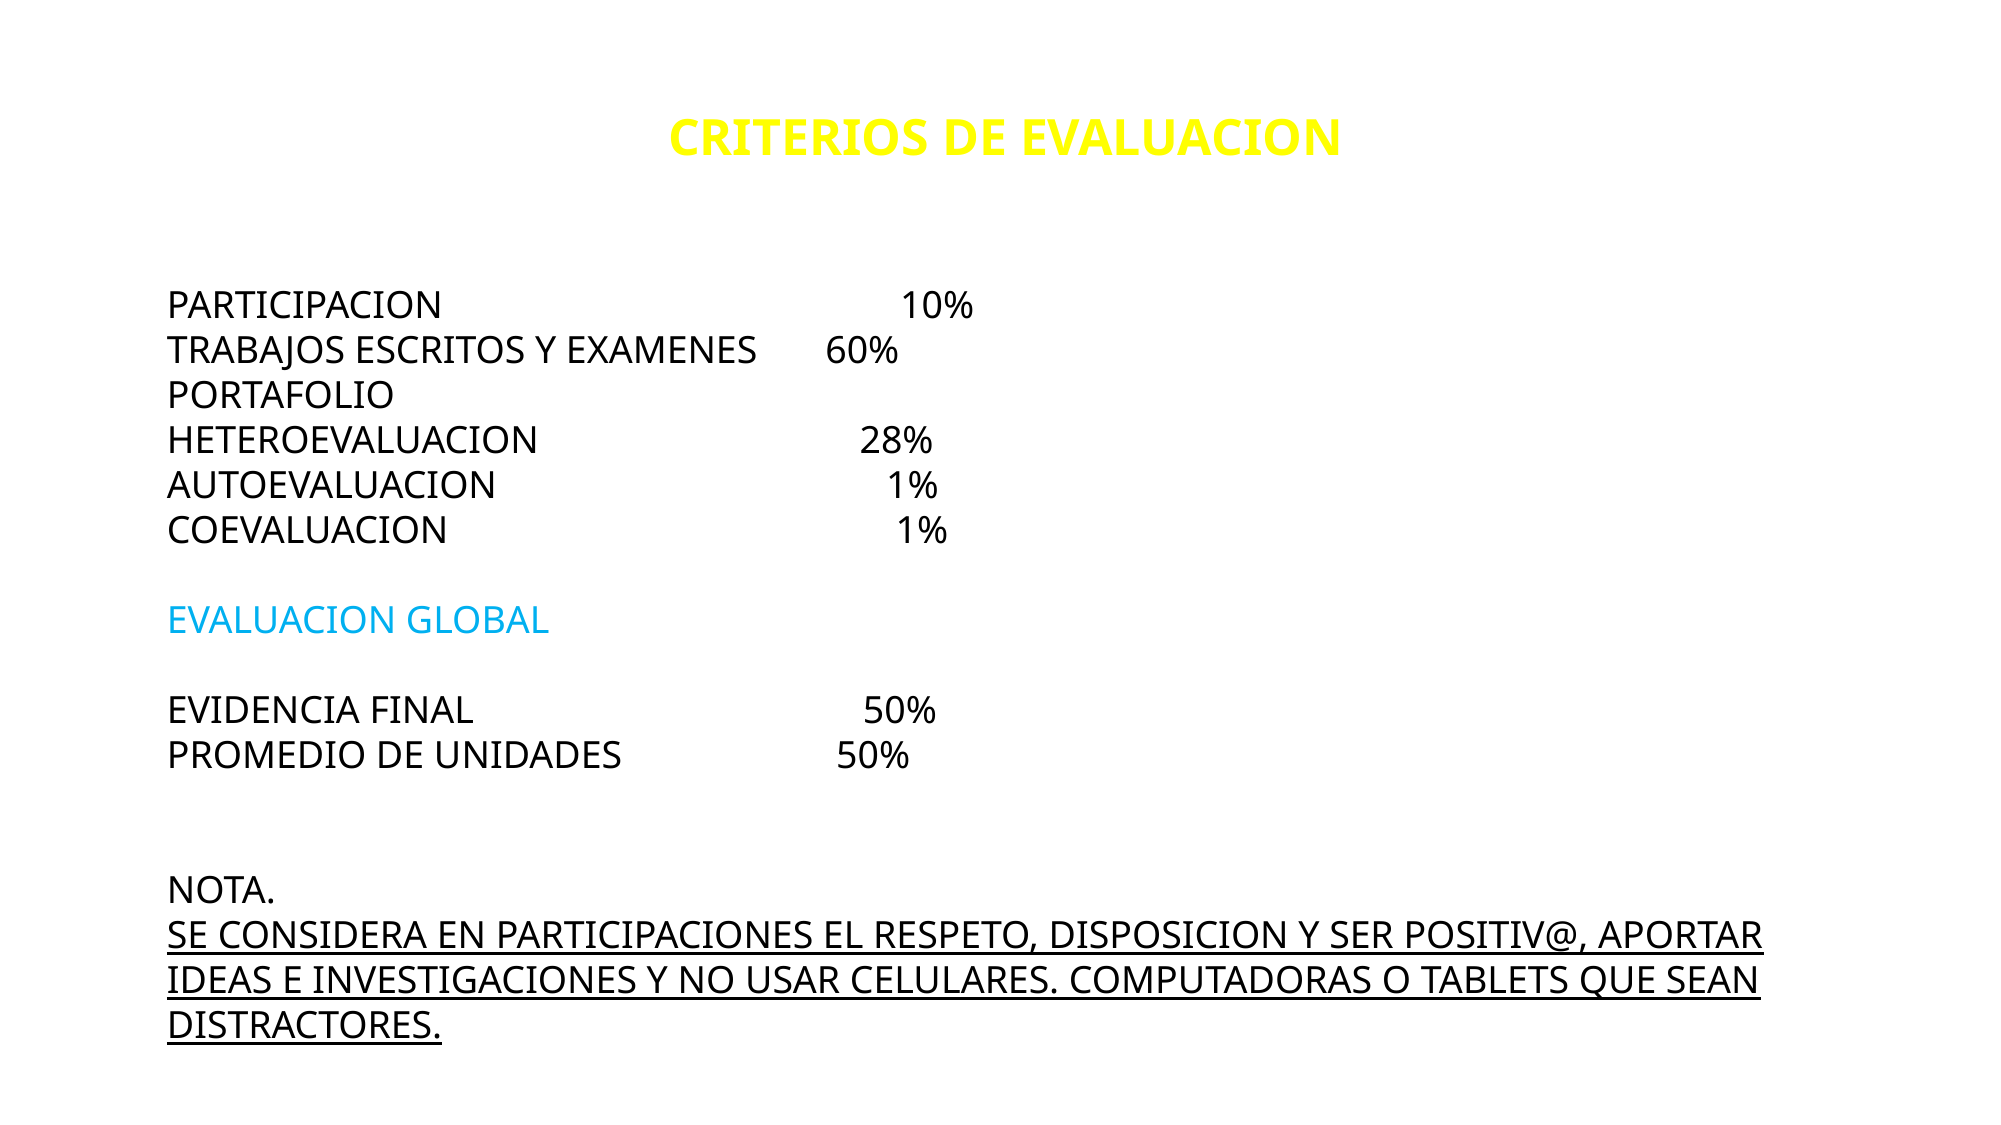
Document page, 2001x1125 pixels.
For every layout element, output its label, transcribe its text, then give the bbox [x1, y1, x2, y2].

text_box CRITERIOS DE EVALUACION [637, 97, 1374, 173]
text_box PARTICIPACION 10% TRABAJOS ESCRITOS Y EXAMENES 60% PORTAFOLIO HETEROEVALUACION 28% AUTOEVALUACION 1% COEVALUACION 1% EVALUACION GLOBAL EVIDENCIA FINAL 50% PROMEDIO DE UNIDADES 50% NOTA. SE CONSIDERA EN PARTICIPACIONES EL RESPETO, DISPOSICION Y SER POSITIV@, APORTAR IDEAS E INVESTIGACIONES Y NO USAR CELULARES. COMPUTADORAS O TABLETS QUE SEAN DISTRACTORES. [152, 273, 1861, 1054]
